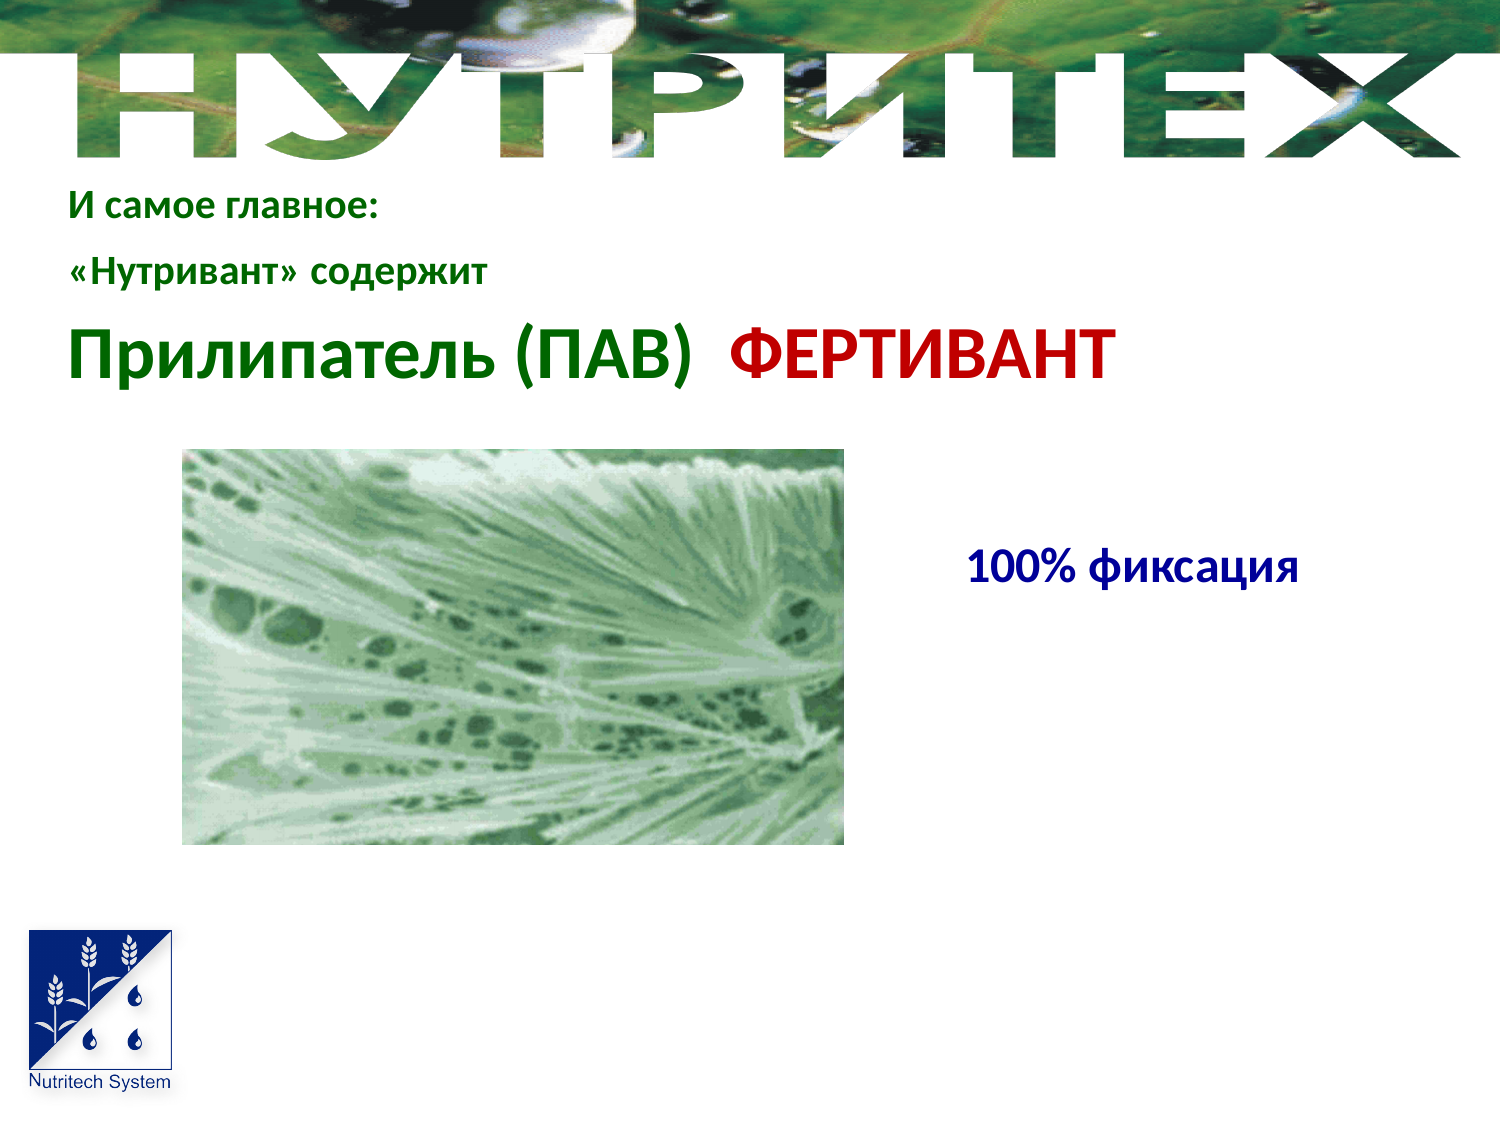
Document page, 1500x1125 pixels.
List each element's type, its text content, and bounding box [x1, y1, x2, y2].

text_box 100% фиксация [849, 524, 1429, 600]
text_box Прилипатель (ПАВ) ФЕРТИВАНТ [53, 296, 1388, 401]
picture [181, 449, 844, 845]
text_box И самое главное: [53, 169, 609, 235]
picture [29, 930, 172, 1092]
picture [0, 0, 1500, 162]
text_box «Нутривант» содержит [53, 235, 810, 301]
